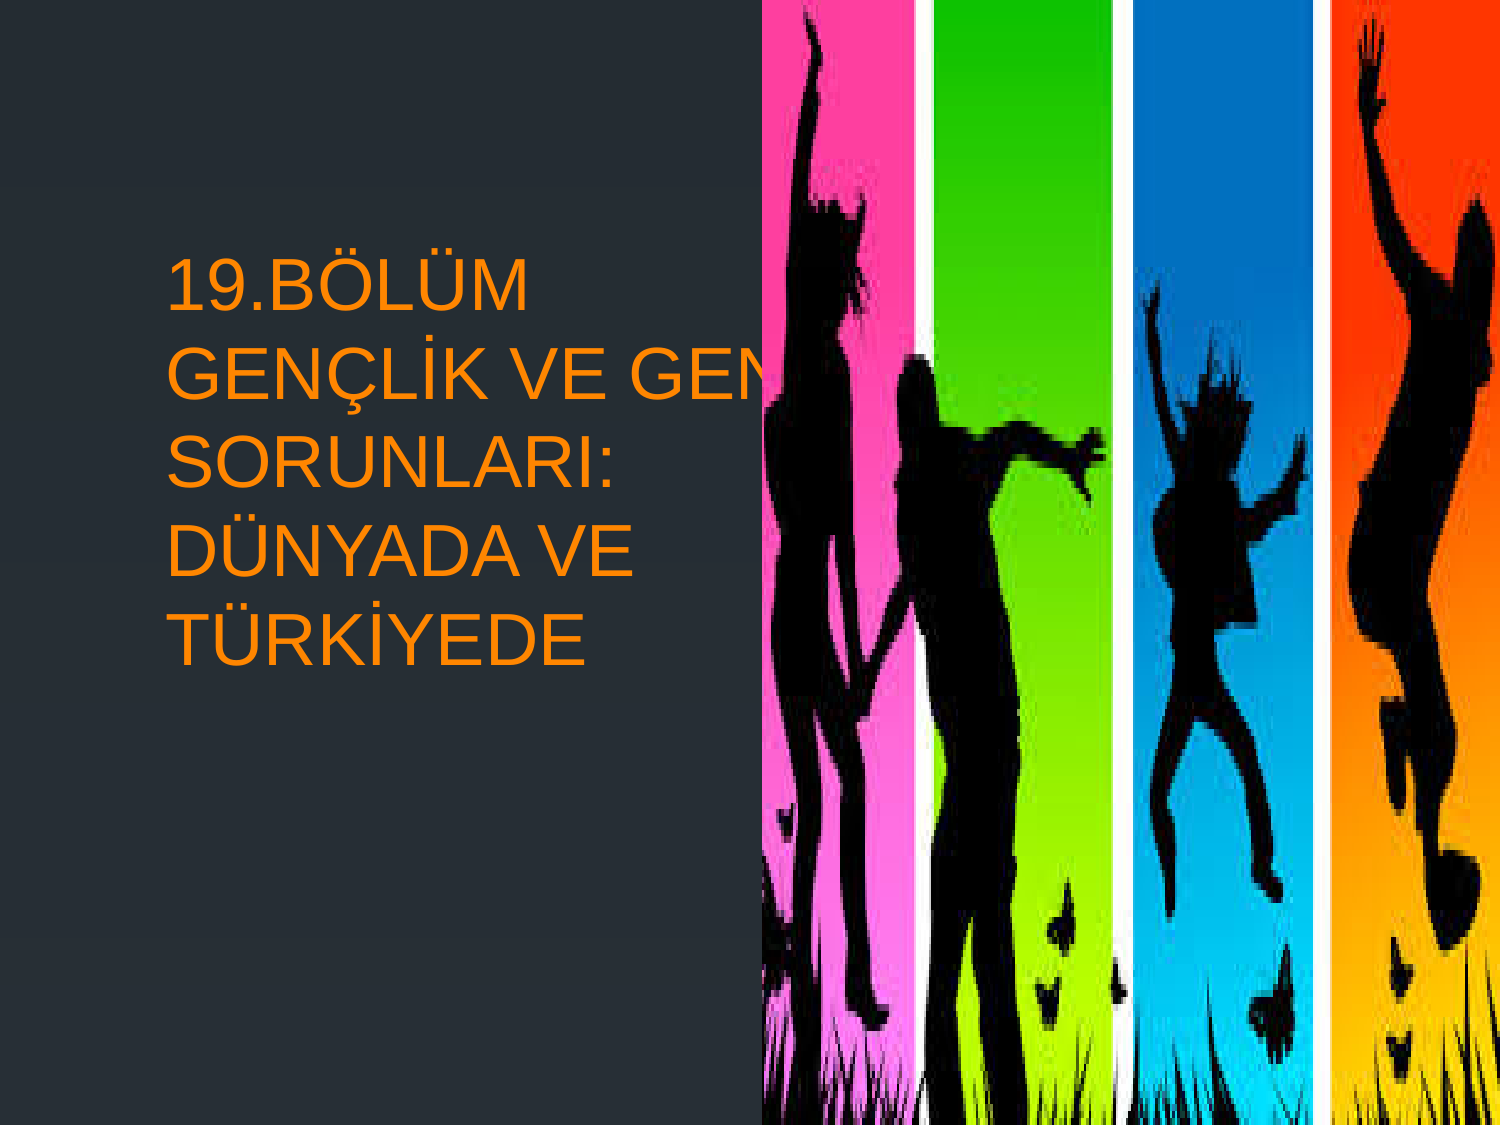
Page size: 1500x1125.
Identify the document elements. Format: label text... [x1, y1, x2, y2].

title 19.BÖLÜM GENÇLİK VE GENÇLİK SORUNLARI: DÜNYADA VE TÜRKİYEDE [150, 200, 756, 688]
picture [761, 0, 1500, 1125]
